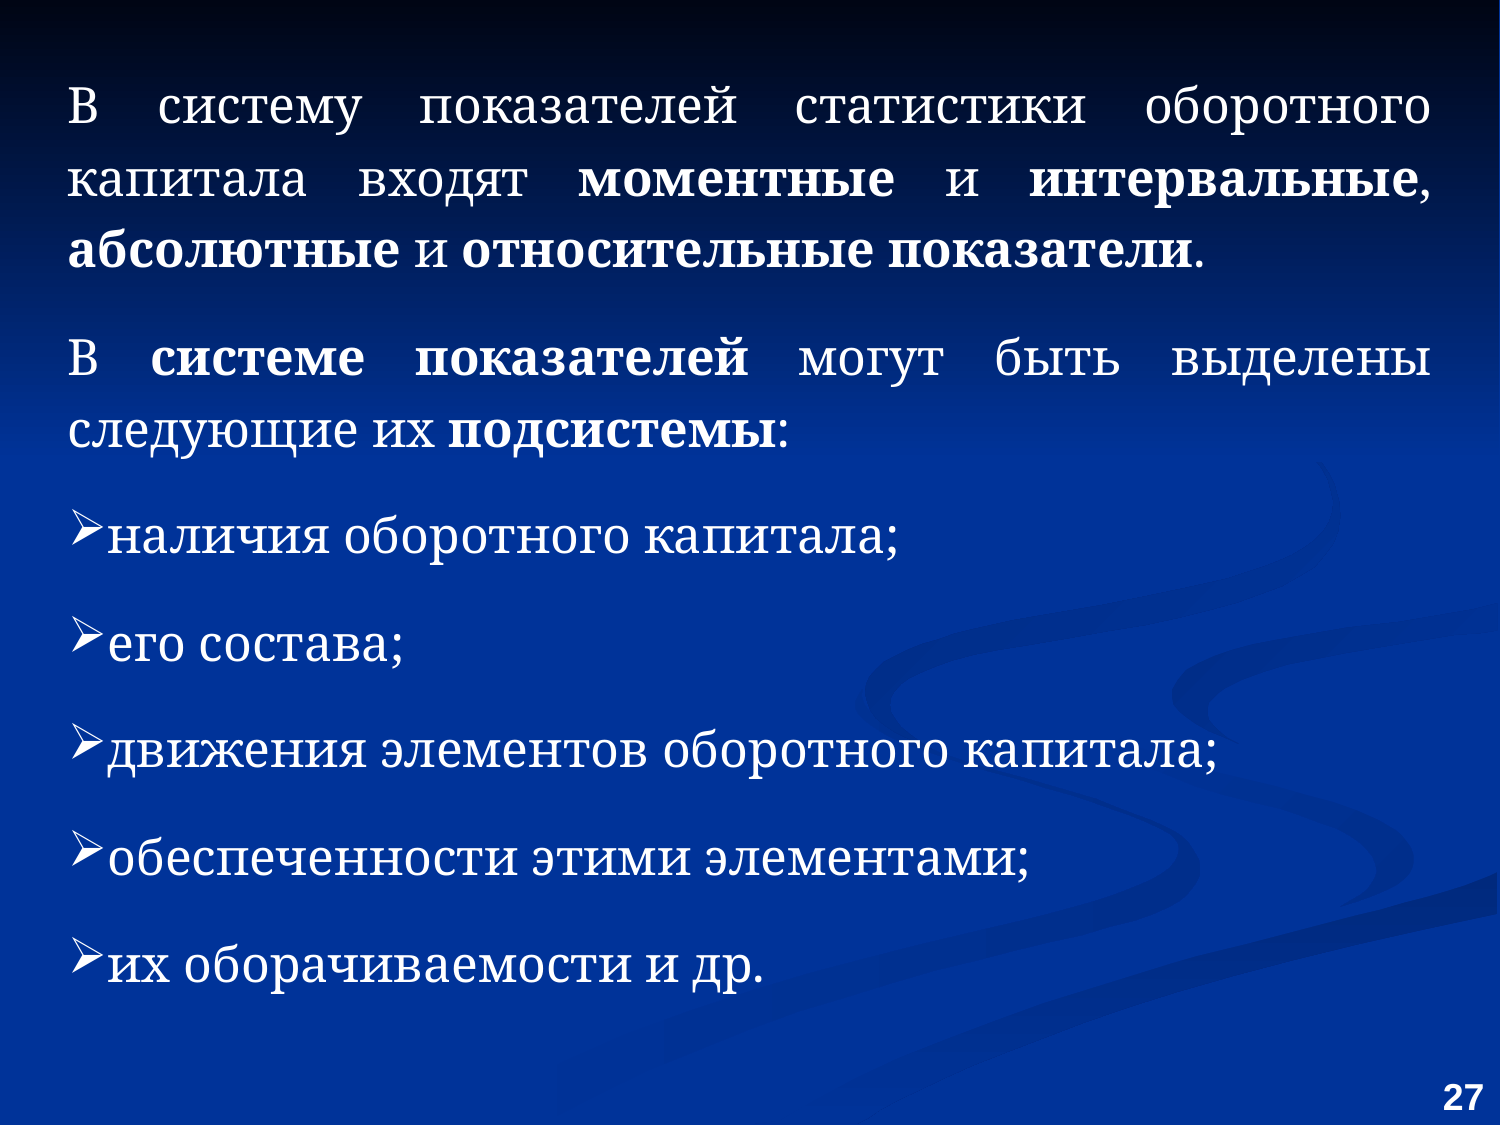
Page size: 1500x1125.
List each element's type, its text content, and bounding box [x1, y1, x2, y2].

text_box В систему показателей статистики оборотного капитала входят моментные и интервальные, абсолютные и относительные показатели. В системе показателей могут быть выделены следующие их подсистемы: наличия оборотного капитала; его состава; движения элементов оборотного капитала; обеспеченности этими элементами; их оборачиваемости и др. [53, 54, 1447, 1000]
slide_number 27 [1423, 1065, 1500, 1125]
